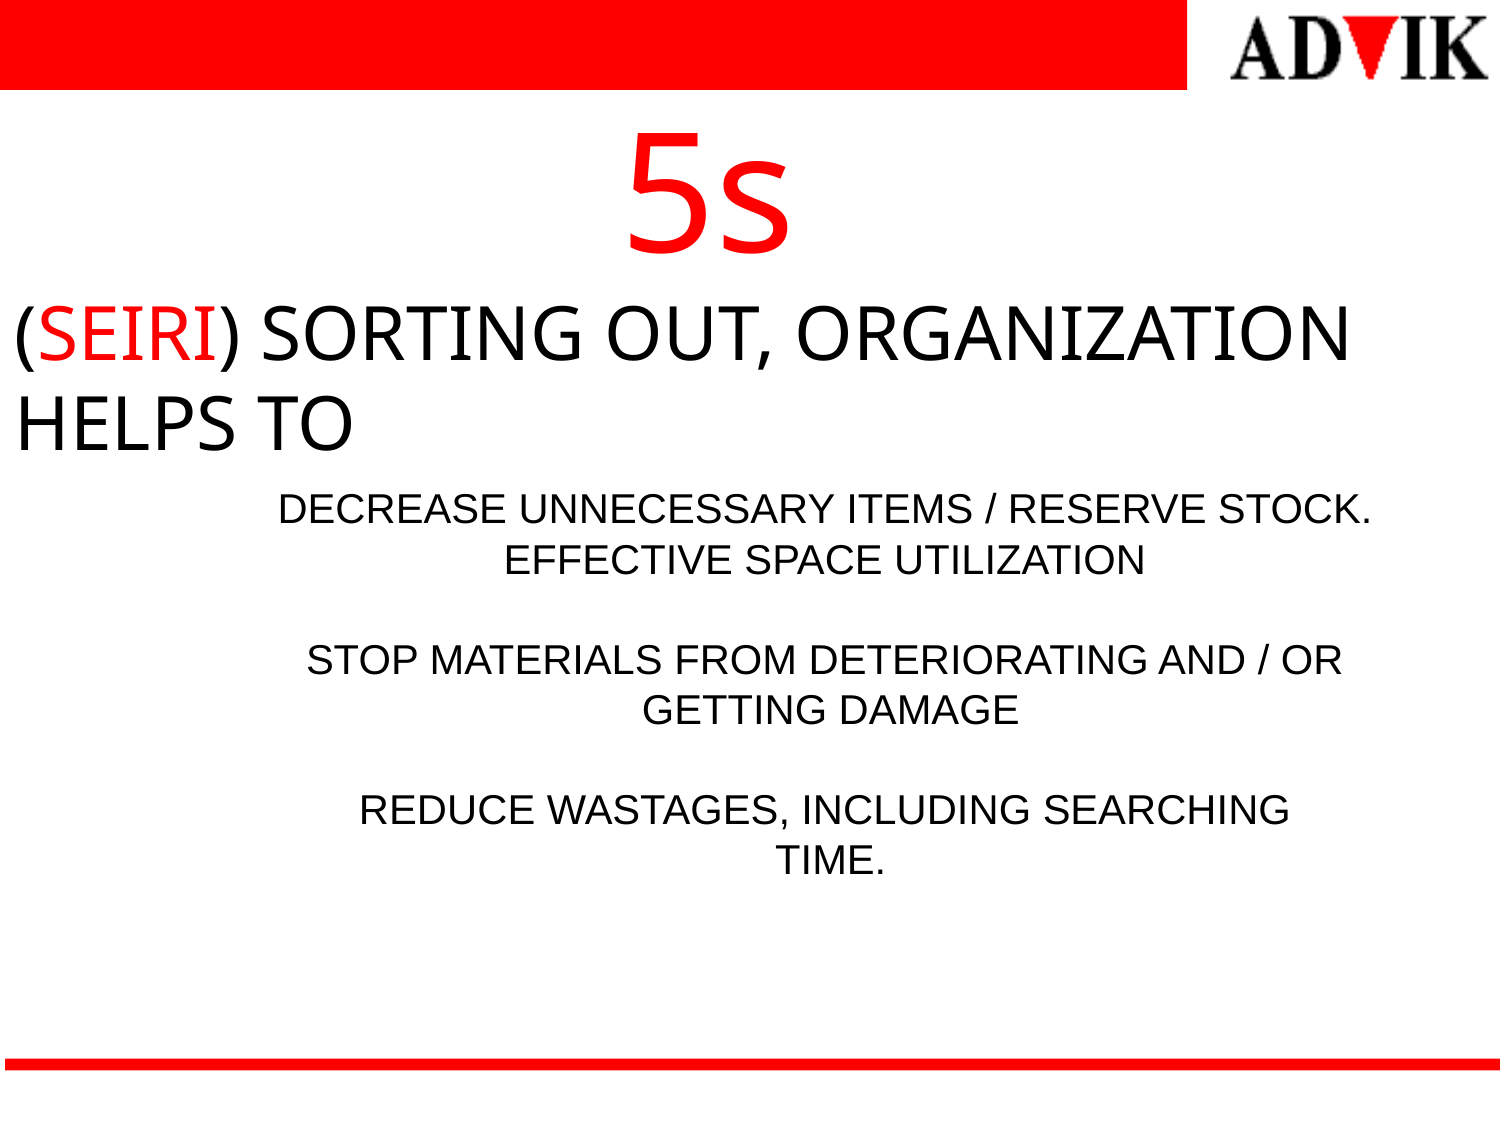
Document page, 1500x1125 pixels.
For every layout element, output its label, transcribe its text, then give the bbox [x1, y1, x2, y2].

title 5s (SEIRI) SORTING OUT, ORGANIZATION HELPS TO [0, 78, 1500, 266]
subtitle DECREASE UNNECESSARY ITEMS / RESERVE STOCK. EFFECTIVE SPACE UTILIZATION STOP MATERIALS FROM DETERIORATING AND / OR GETTING DAMAGE REDUCE WASTAGES, INCLUDING SEARCHING TIME. [0, 474, 1500, 750]
picture [1229, 7, 1495, 78]
footer [512, 1025, 988, 1100]
